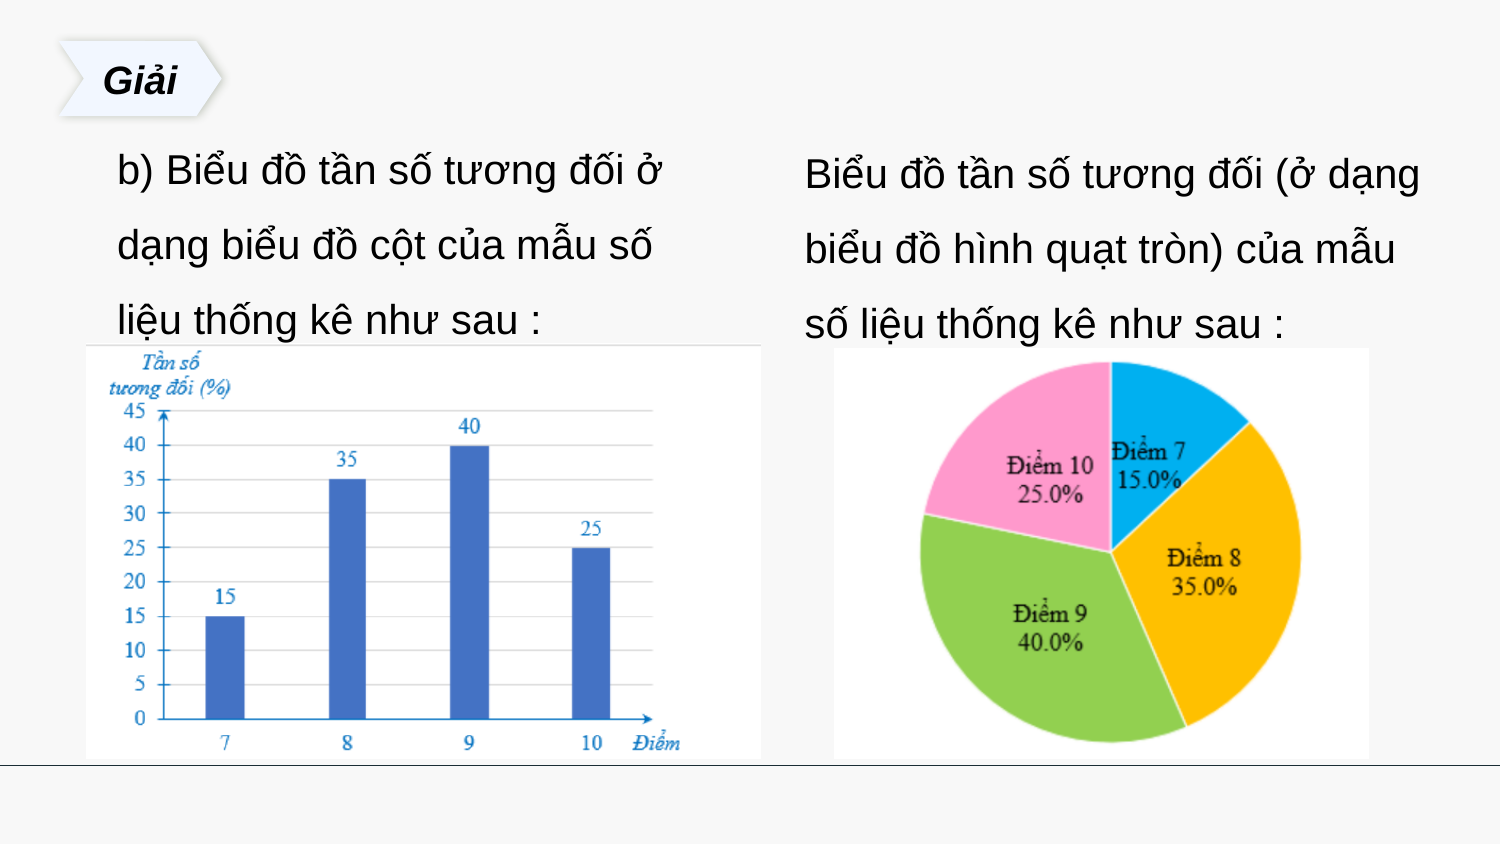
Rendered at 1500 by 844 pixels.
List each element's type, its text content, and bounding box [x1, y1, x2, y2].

text_box Giải [58, 40, 222, 117]
picture [834, 347, 1369, 760]
text_box Biểu đồ tần số tương đối (ở dạng biểu đồ hình quạt tròn) của mẫu số liệu thống kê như sau : [789, 114, 1449, 354]
text_box b) Biểu đồ tần số tương đối ở dạng biểu đồ cột của mẫu số liệu thống kê như sau : [102, 110, 711, 342]
picture [86, 343, 761, 759]
